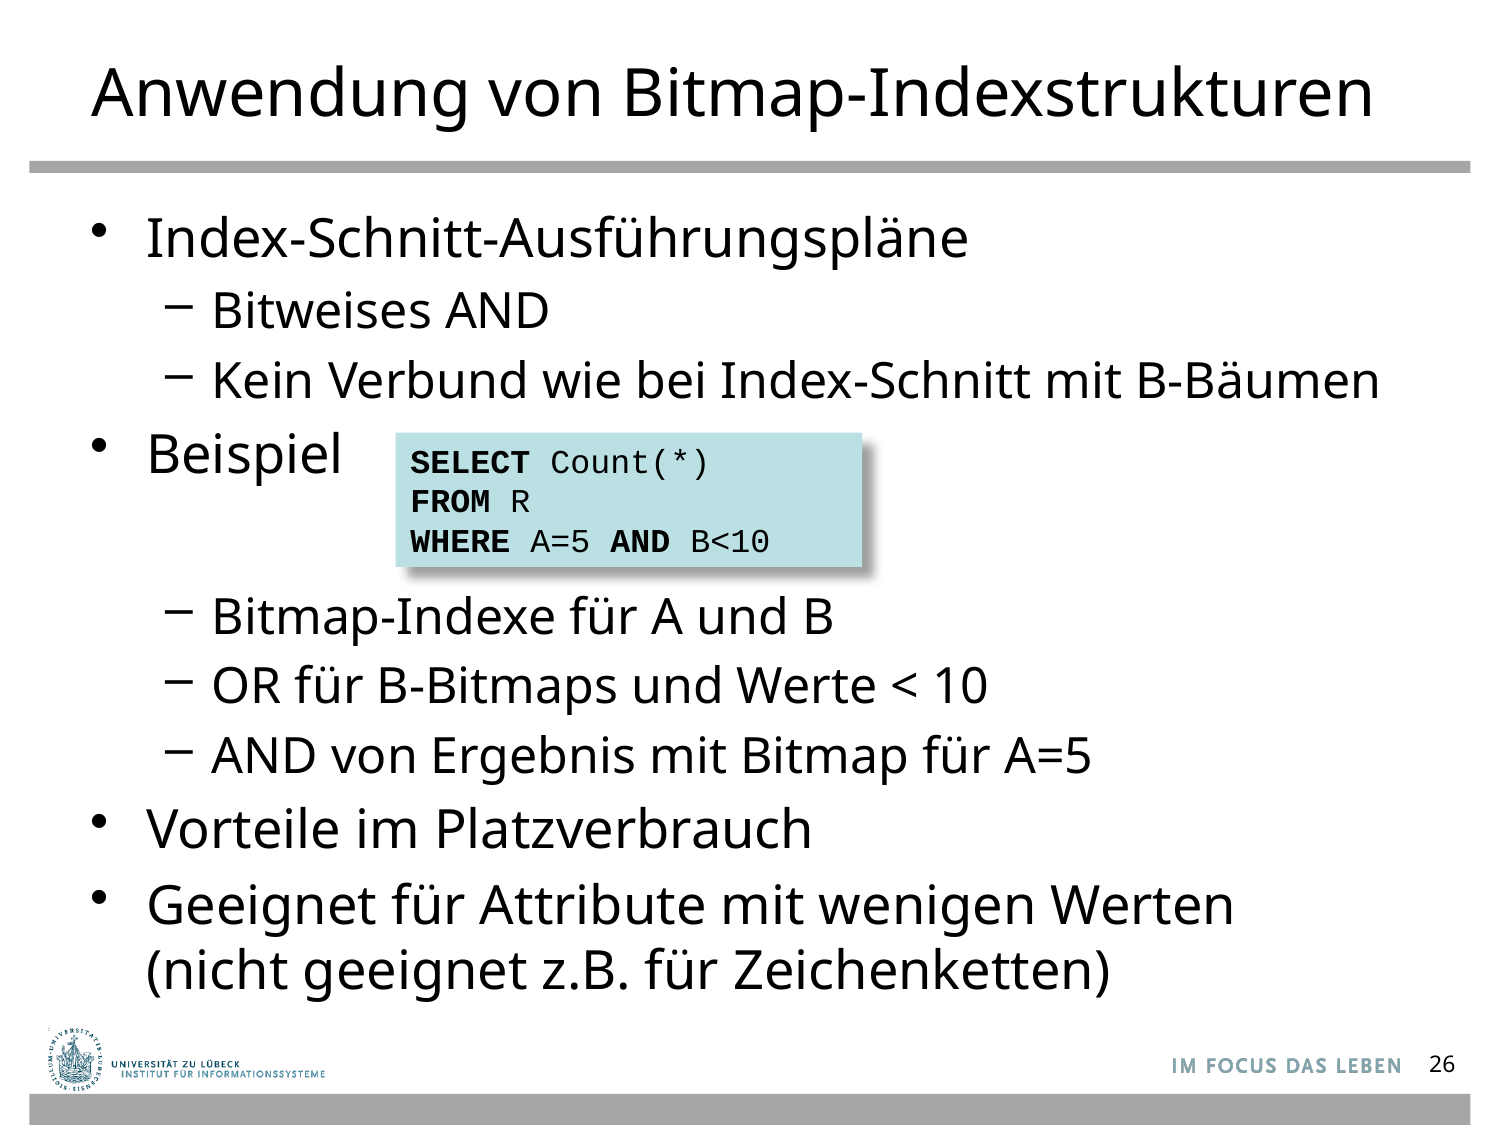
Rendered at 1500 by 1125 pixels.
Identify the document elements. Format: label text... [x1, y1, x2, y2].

list Index-Schnitt-Ausführungspläne Bitweises AND Kein Verbund wie bei Index-Schnitt mit B-Bäumen Beispiel Bitmap-Indexe für A und B OR für B-Bitmaps und Werte < 10 AND von Ergebnis mit Bitmap für A=5 Vorteile im Platzverbrauch Geeignet für Attribute mit wenigen Werten (nicht geeignet z.B. für Zeichenketten) [75, 196, 1425, 1050]
title Anwendung von Bitmap-Indexstrukturen [76, 42, 1427, 126]
picture [1173, 1058, 1305, 1073]
text_box SELECT Count(*) FROM R WHERE A=5 AND B<10 [395, 432, 863, 567]
slide_number 26 [1305, 1050, 1471, 1083]
